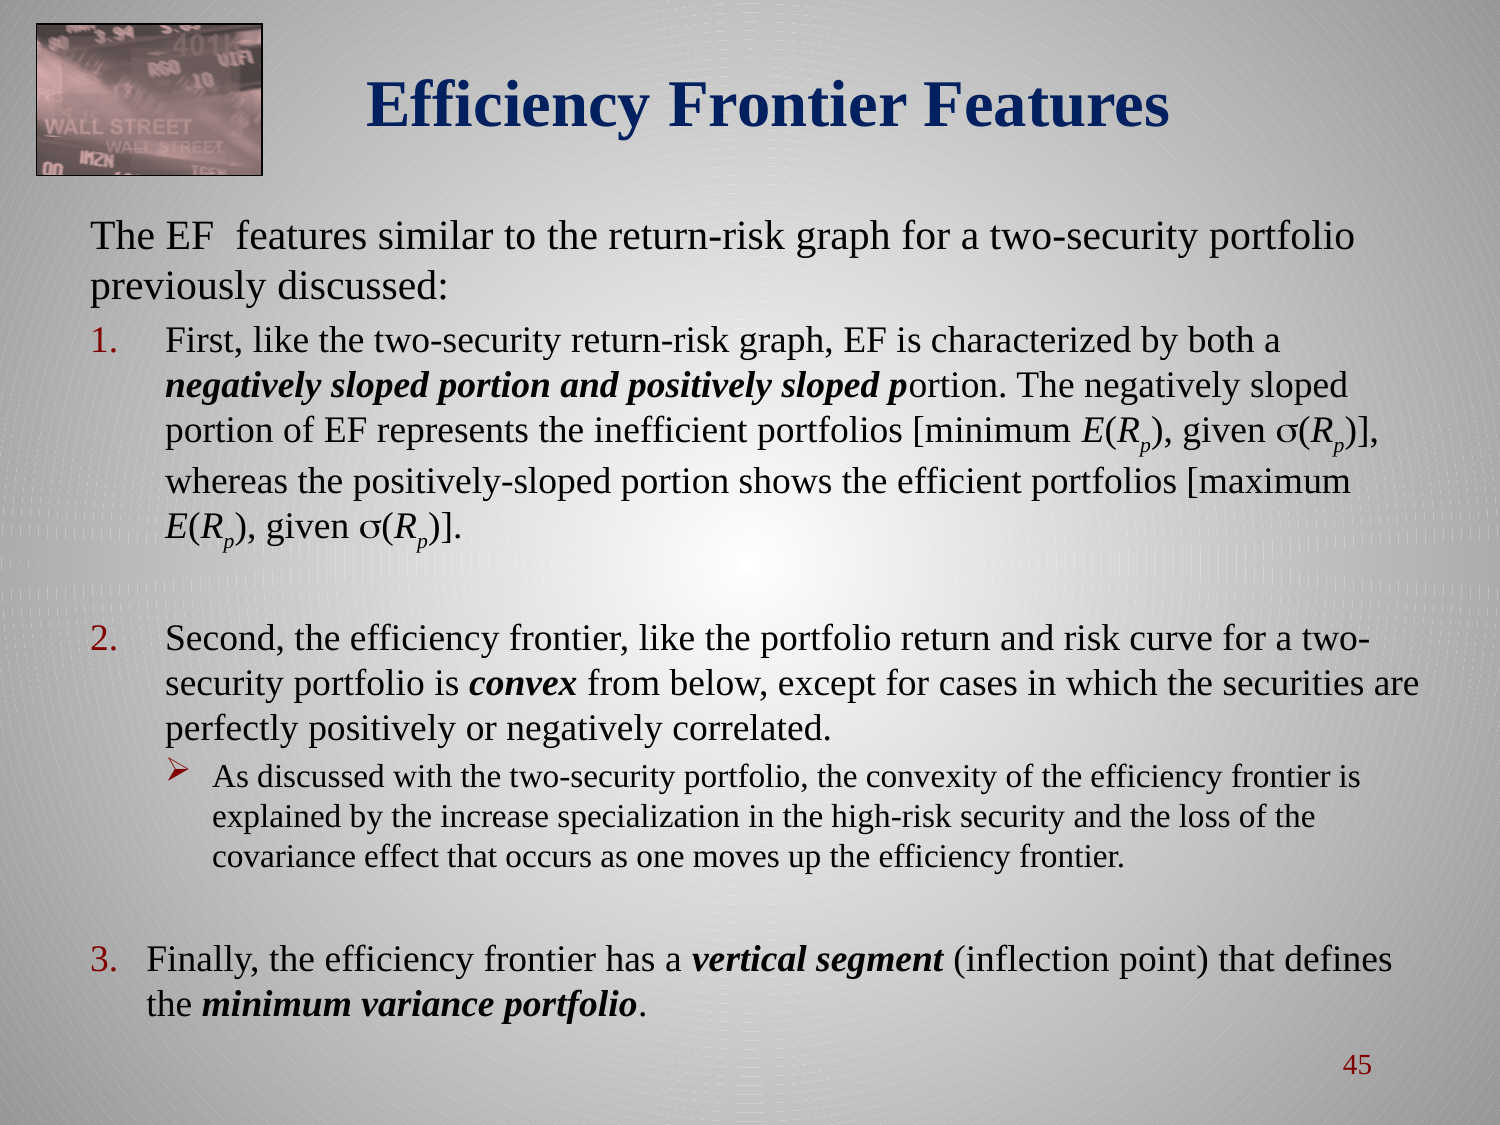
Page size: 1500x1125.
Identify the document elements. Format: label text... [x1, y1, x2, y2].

title Efficiency Frontier Features [287, 24, 1250, 175]
list The EF features similar to the return-risk graph for a two-security portfolio previously discussed: First, like the two-security return-risk graph, EF is characterized by both a negatively sloped portion and positively sloped portion. The negatively sloped portion of EF represents the inefficient portfolios [minimum E(Rp), given (Rp)], whereas the positively-sloped portion shows the efficient portfolios [maximum E(Rp), given (Rp)]. Second, the efficiency frontier, like the portfolio return and risk curve for a two-security portfolio is convex from below, except for cases in which the securities are perfectly positively or negatively correlated. As discussed with the two-security portfolio, the convexity of the efficiency frontier is explained by the increase specialization in the high-risk security and the loss of the covariance effect that occurs as one moves up the efficiency frontier. Finally, the efficiency frontier has a vertical segment (inflection point) that defines the minimum variance portfolio. [75, 200, 1438, 1025]
slide_number 45 [1074, 1024, 1388, 1101]
